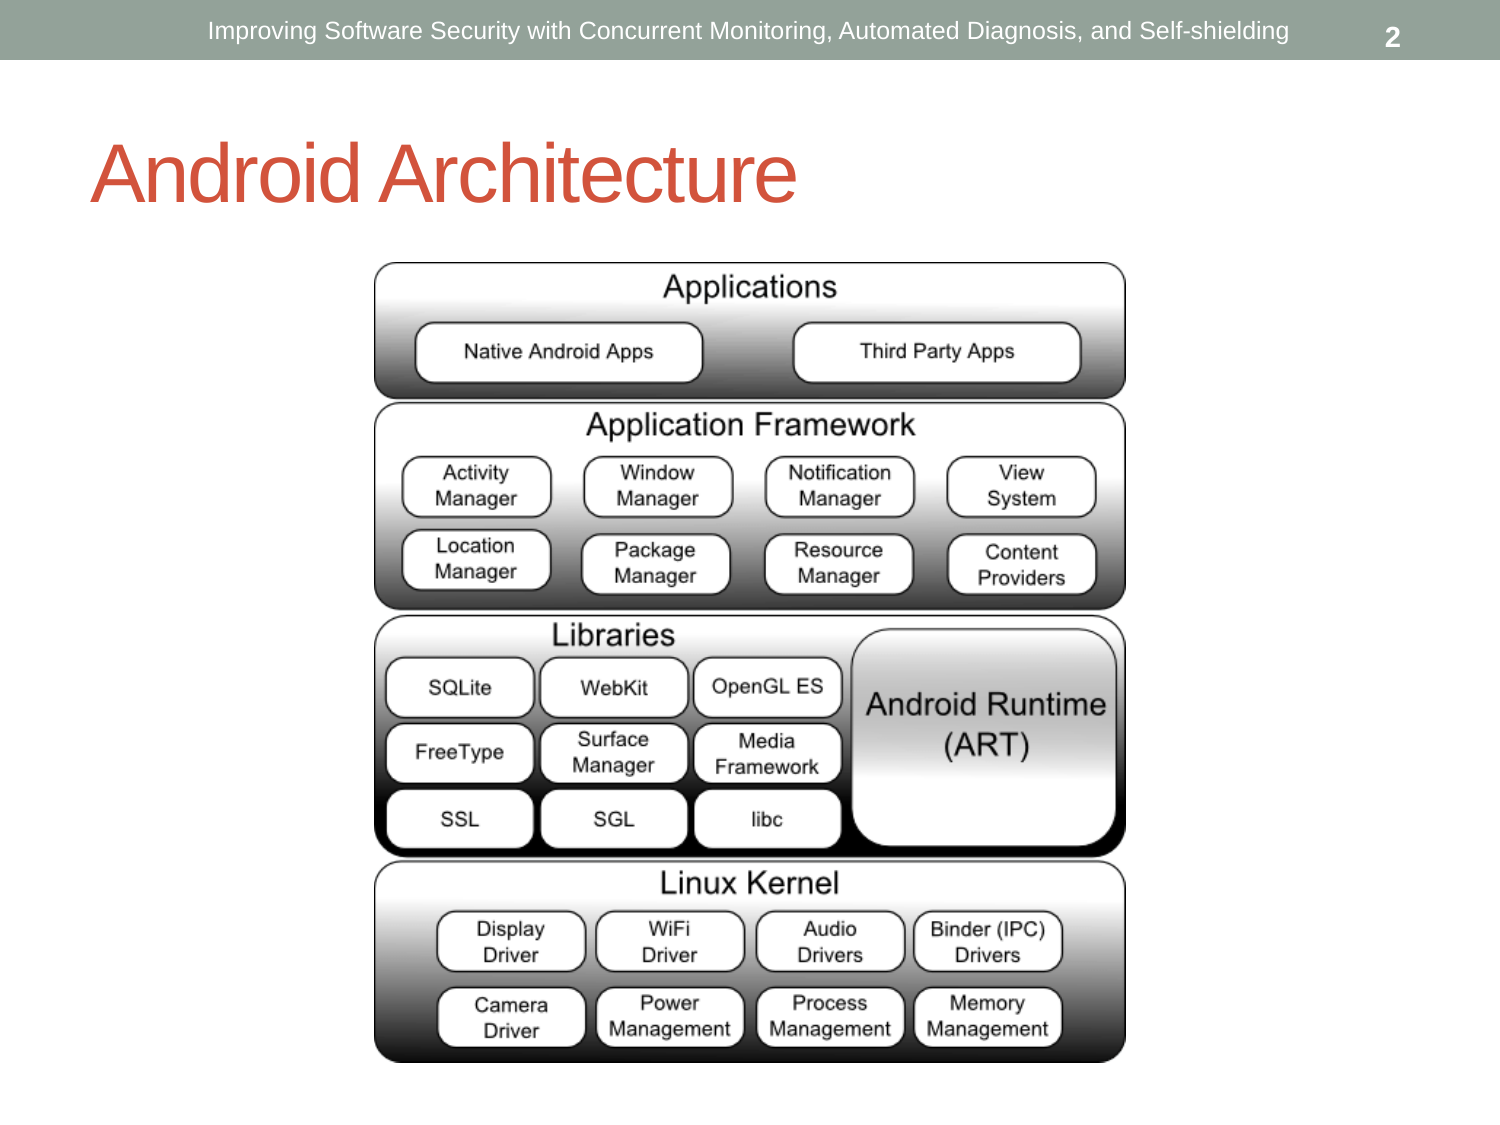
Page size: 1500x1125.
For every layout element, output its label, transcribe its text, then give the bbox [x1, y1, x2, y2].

slide_number 2 [1369, 9, 1477, 64]
title Android Architecture [75, 87, 1425, 250]
footer Improving Software Security with Concurrent Monitoring, Automated Diagnosis, and Self-shielding [0, 3, 1500, 57]
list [74, 262, 1426, 1063]
